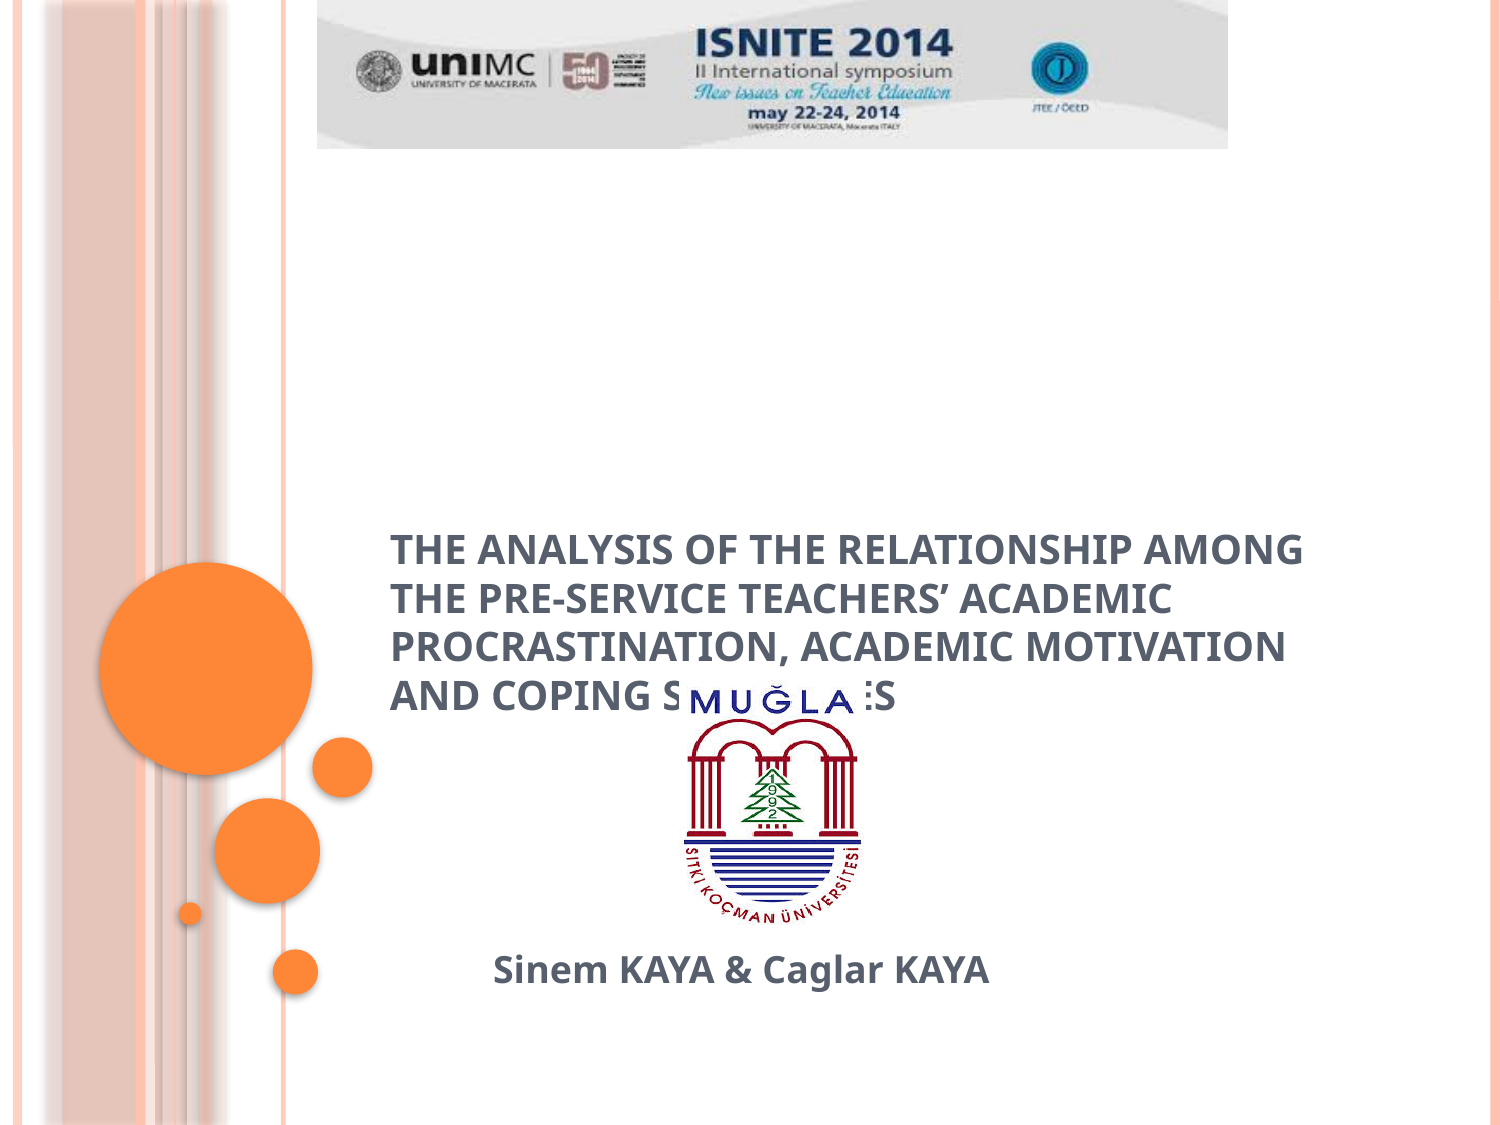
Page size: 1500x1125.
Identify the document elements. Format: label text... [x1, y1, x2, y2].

subtitle Sinem KAYA & Caglar KAYA [478, 881, 1388, 1046]
picture [316, 0, 1229, 149]
picture [678, 680, 866, 930]
title The Analysis of the Relationship Among the Pre-service Teachers’ Academic Procrastination, Academic Motivation and Coping Strategies [375, 512, 1388, 824]
